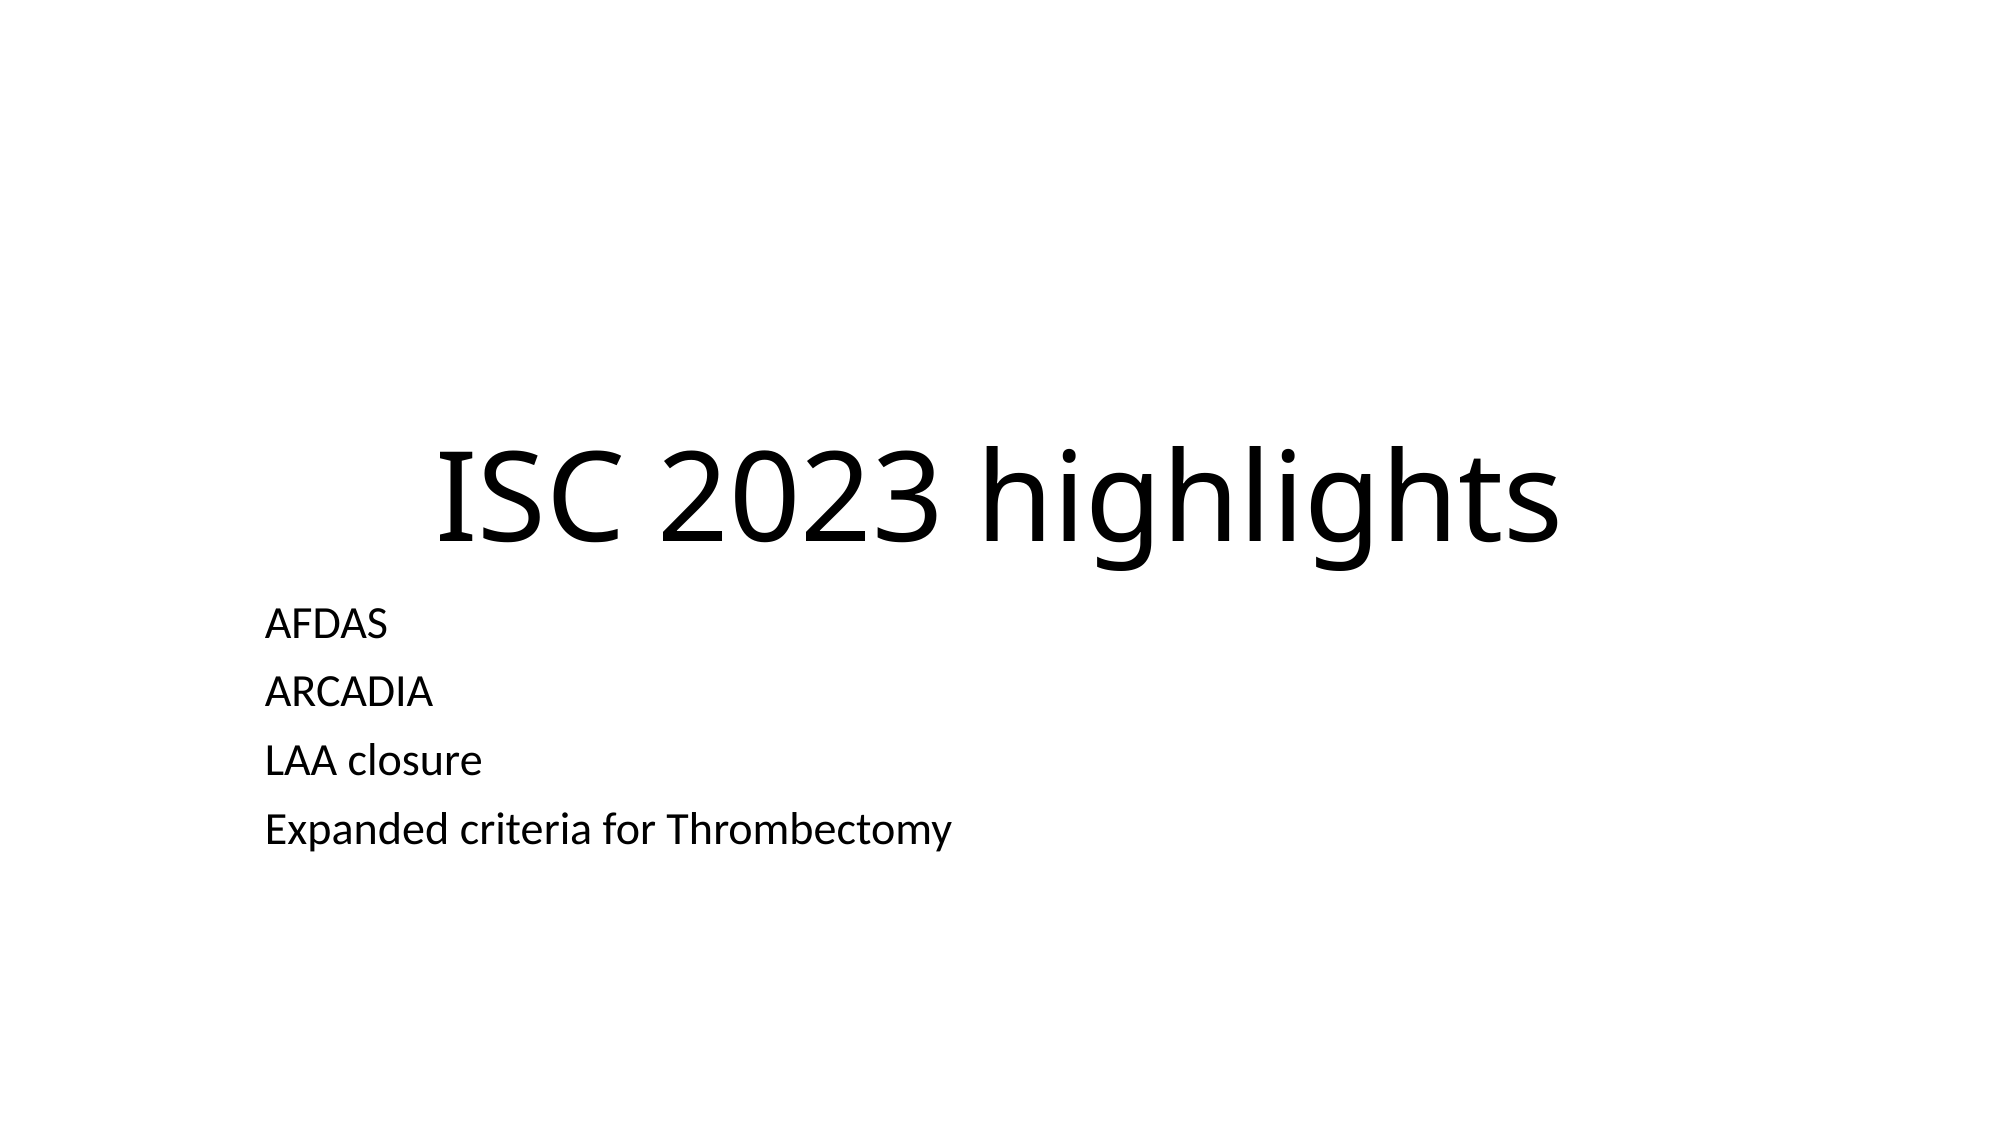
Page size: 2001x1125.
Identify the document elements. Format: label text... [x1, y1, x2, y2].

subtitle AFDAS ARCADIA LAA closure Expanded criteria for Thrombectomy [249, 590, 1750, 863]
title ISC 2023 highlights [249, 184, 1750, 576]
